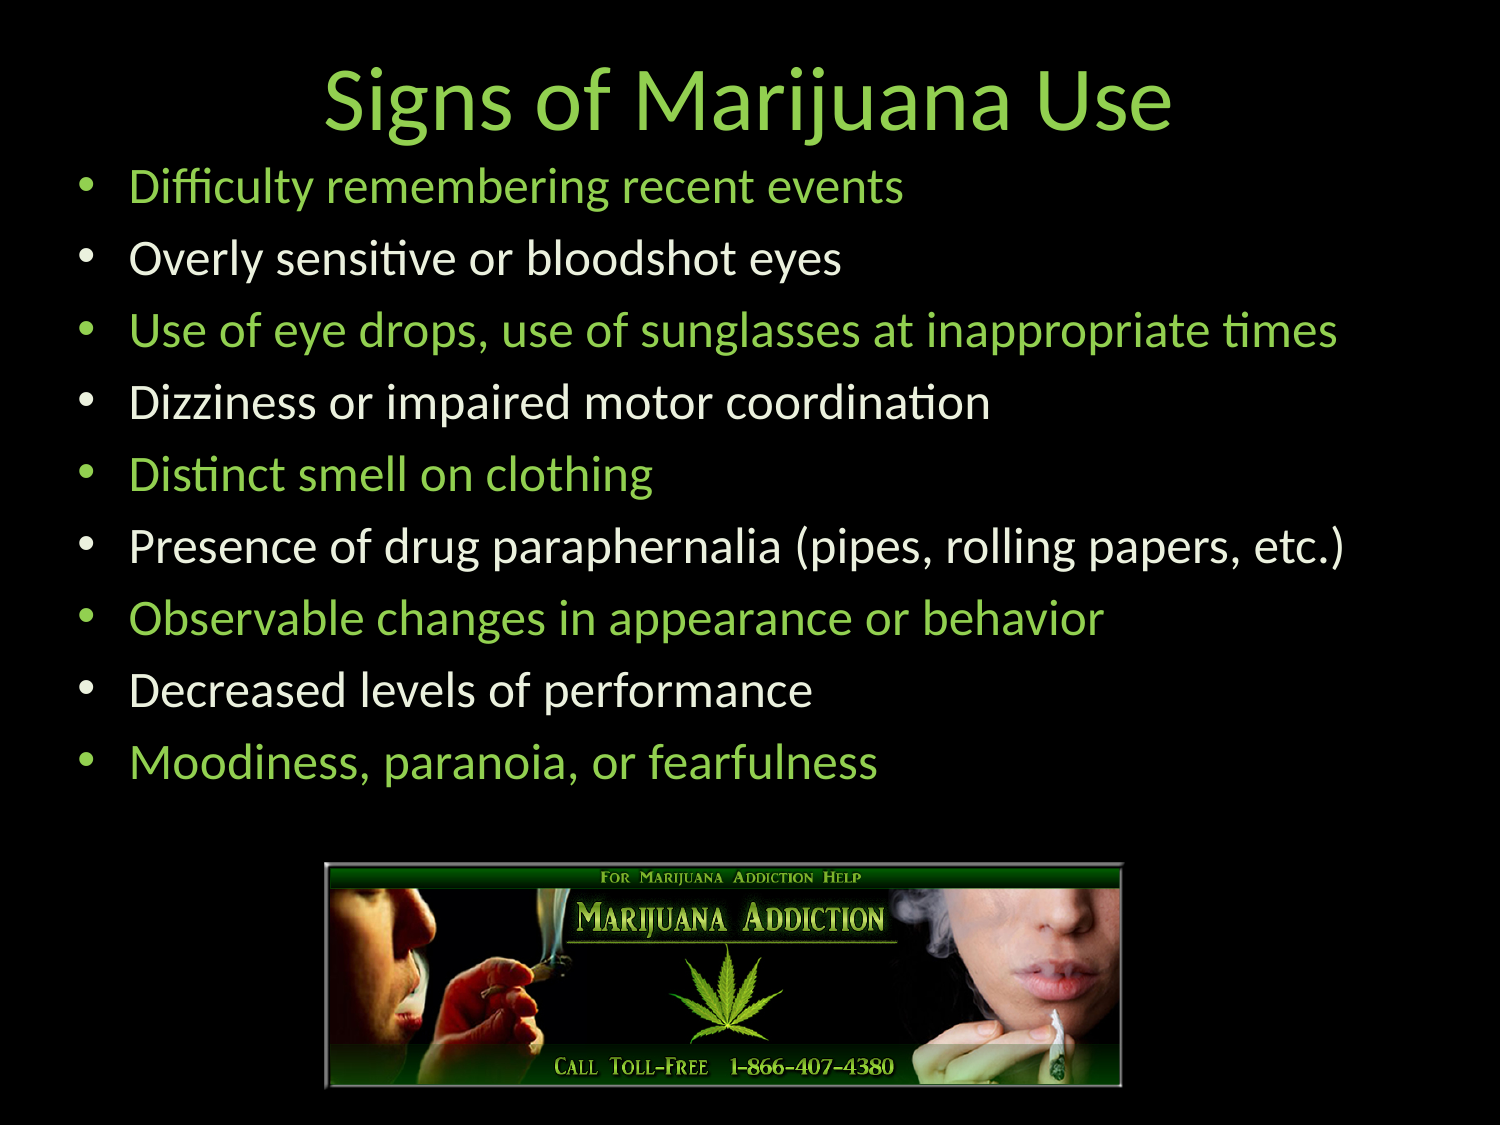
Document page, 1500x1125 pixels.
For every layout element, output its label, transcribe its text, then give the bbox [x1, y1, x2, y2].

picture [324, 862, 1126, 1091]
title Signs of Marijuana Use [75, 0, 1425, 188]
list Difficulty remembering recent events Overly sensitive or bloodshot eyes Use of eye drops, use of sunglasses at inappropriate times Dizziness or impaired motor coordination Distinct smell on clothing Presence of drug paraphernalia (pipes, rolling papers, etc.) Observable changes in appearance or behavior Decreased levels of performance Moodiness, paranoia, or fearfulness [62, 145, 1413, 888]
